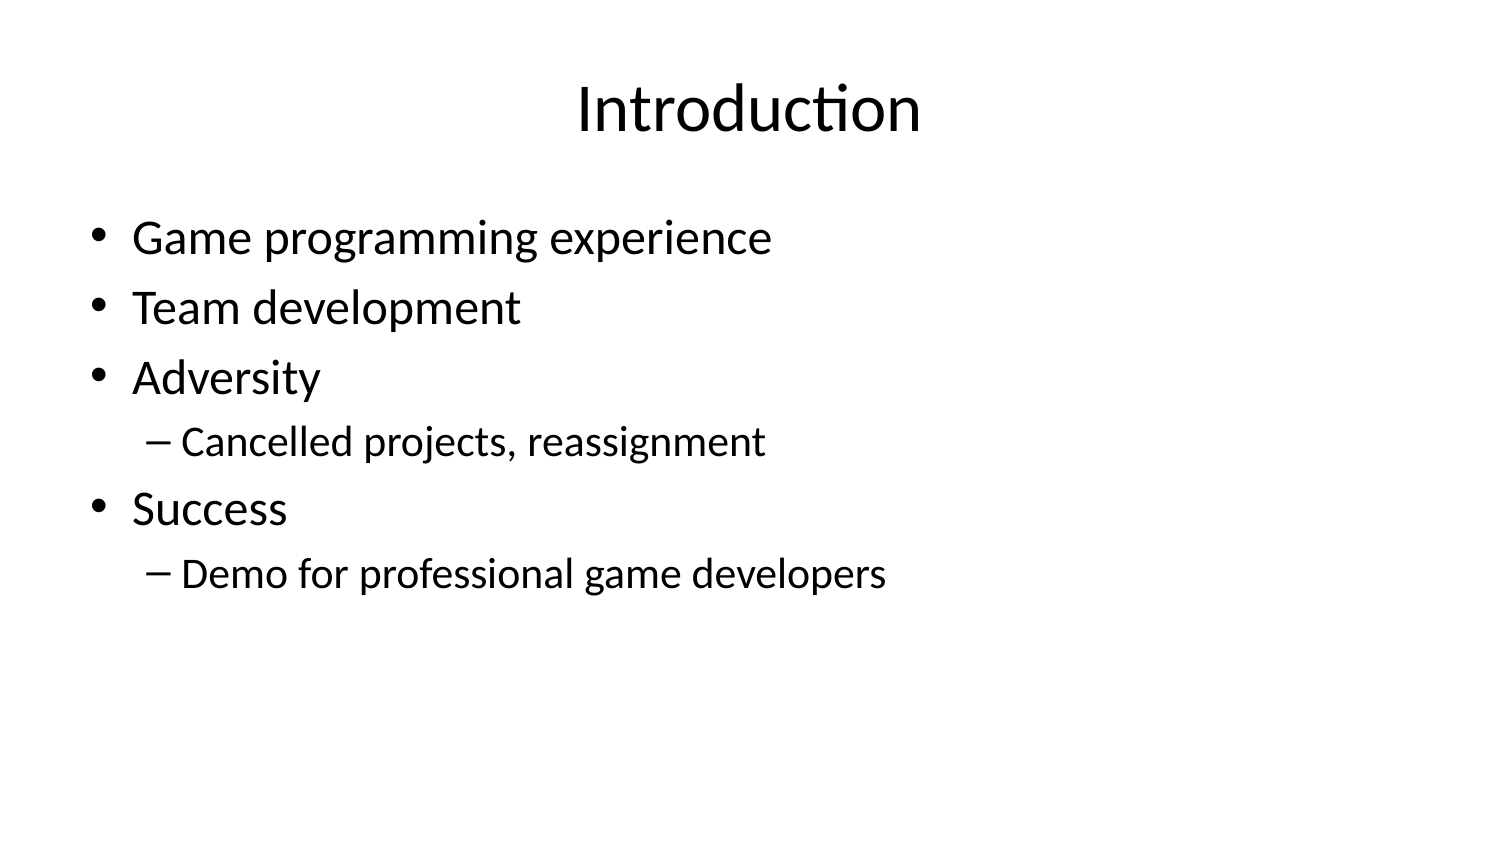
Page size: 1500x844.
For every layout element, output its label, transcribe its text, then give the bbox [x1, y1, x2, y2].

title Introduction [75, 33, 1425, 175]
list Game programming experience Team development Adversity Cancelled projects, reassignment Success Demo for professional game developers [75, 196, 1425, 754]
